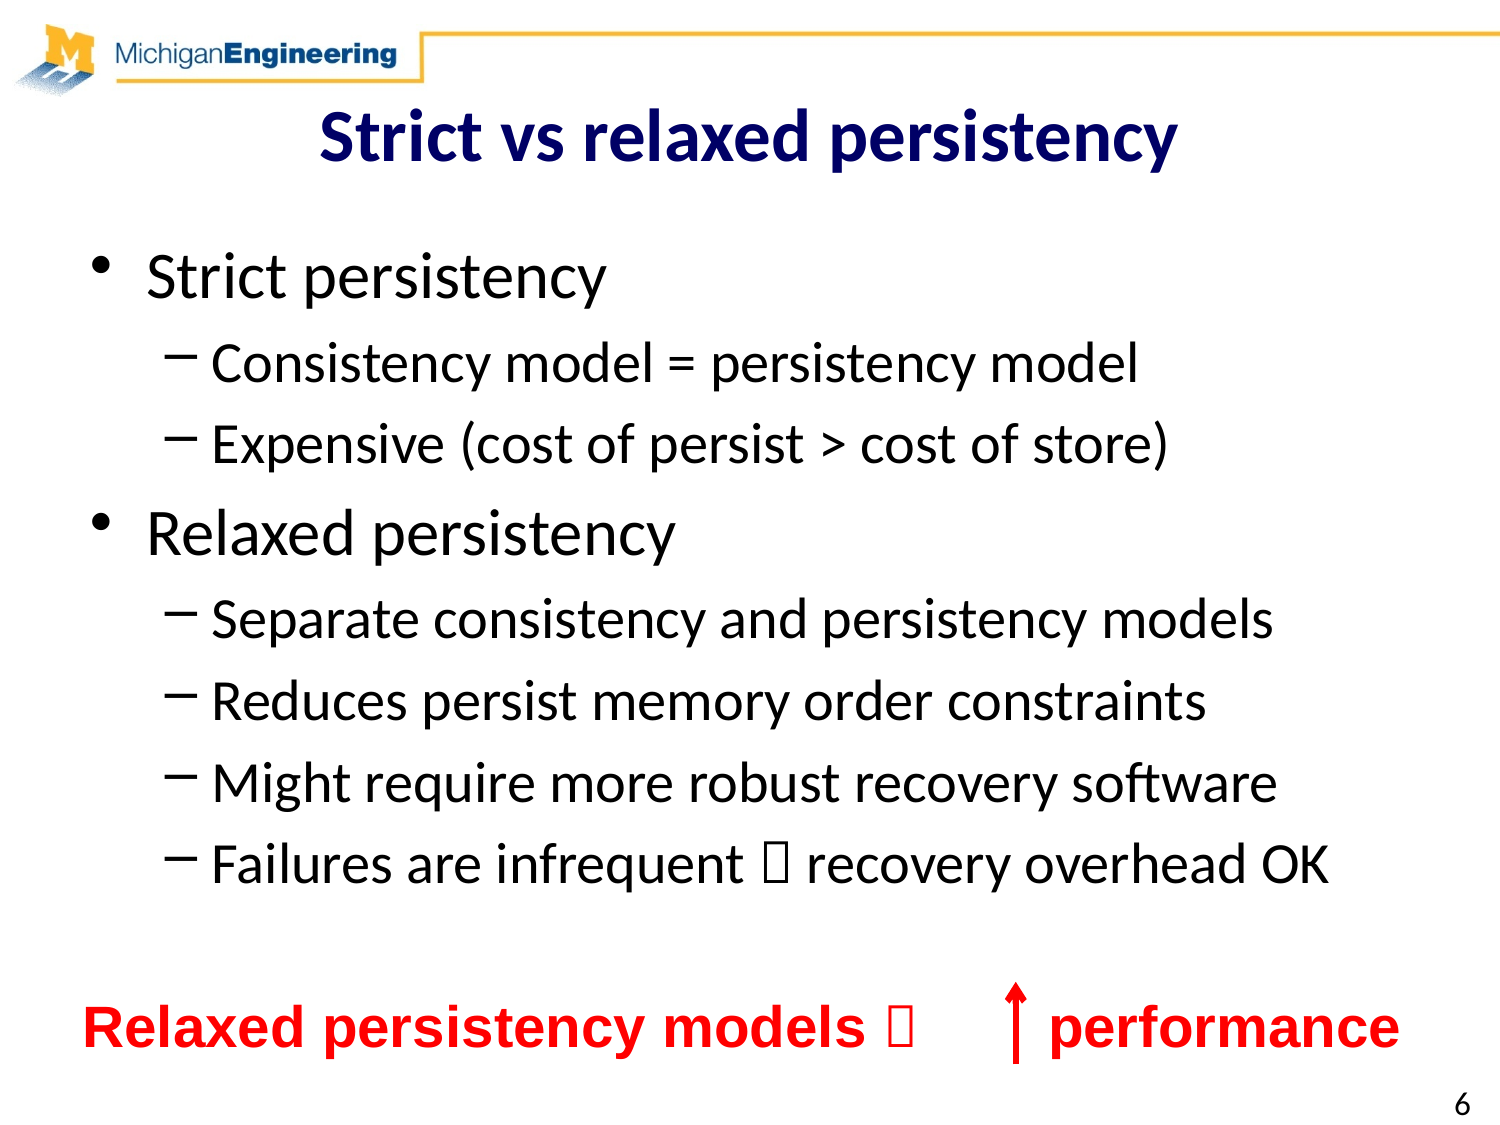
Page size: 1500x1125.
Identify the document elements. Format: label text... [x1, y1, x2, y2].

slide_number 6 [1425, 1074, 1500, 1125]
text_box Relaxed persistency models  performance [0, 981, 1015, 1067]
list Strict persistency Consistency model = persistency model Expensive (cost of persist > cost of store) Relaxed persistency Separate consistency and persistency models Reduces persist memory order constraints Might require more robust recovery software Failures are infrequent  recovery overhead OK [75, 224, 1425, 981]
title Strict vs relaxed persistency [74, 74, 1426, 188]
picture [12, 24, 1500, 97]
text_box Relaxed persistency models  performance [1017, 981, 1500, 1067]
